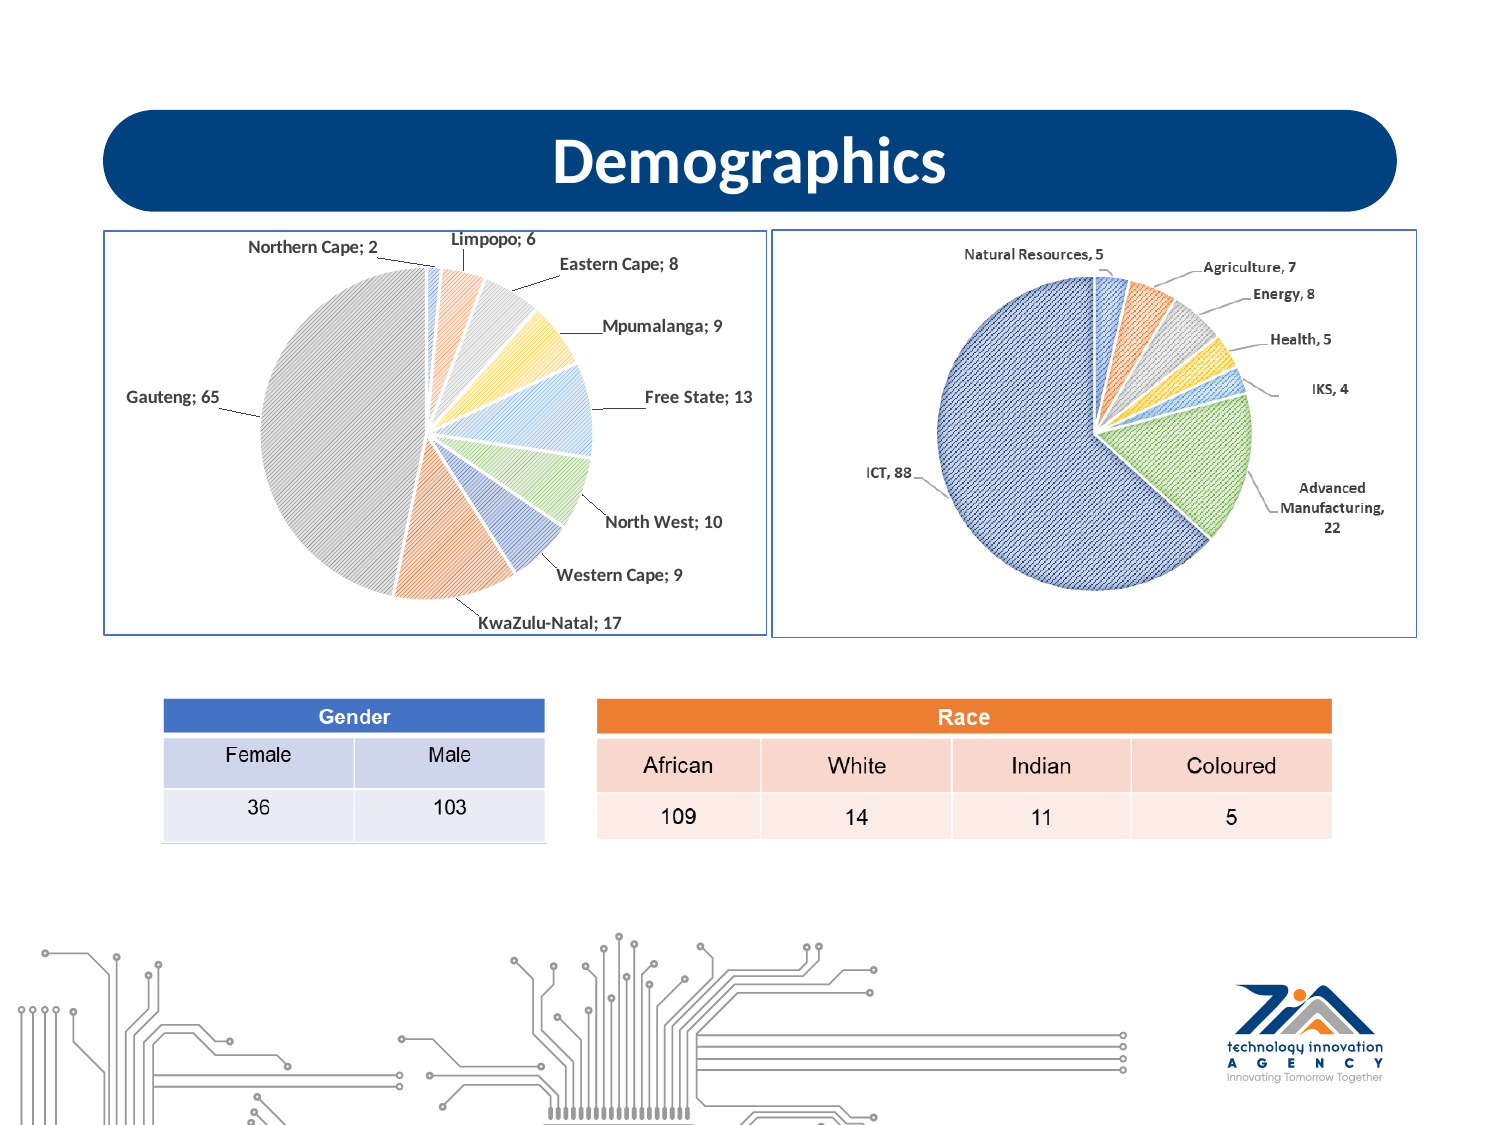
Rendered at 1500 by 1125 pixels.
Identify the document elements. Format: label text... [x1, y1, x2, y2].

picture [771, 229, 1417, 638]
chart [103, 230, 768, 636]
picture [0, 897, 1500, 1125]
picture [161, 696, 549, 844]
title Demographics [103, 104, 1397, 219]
picture [595, 696, 1336, 844]
